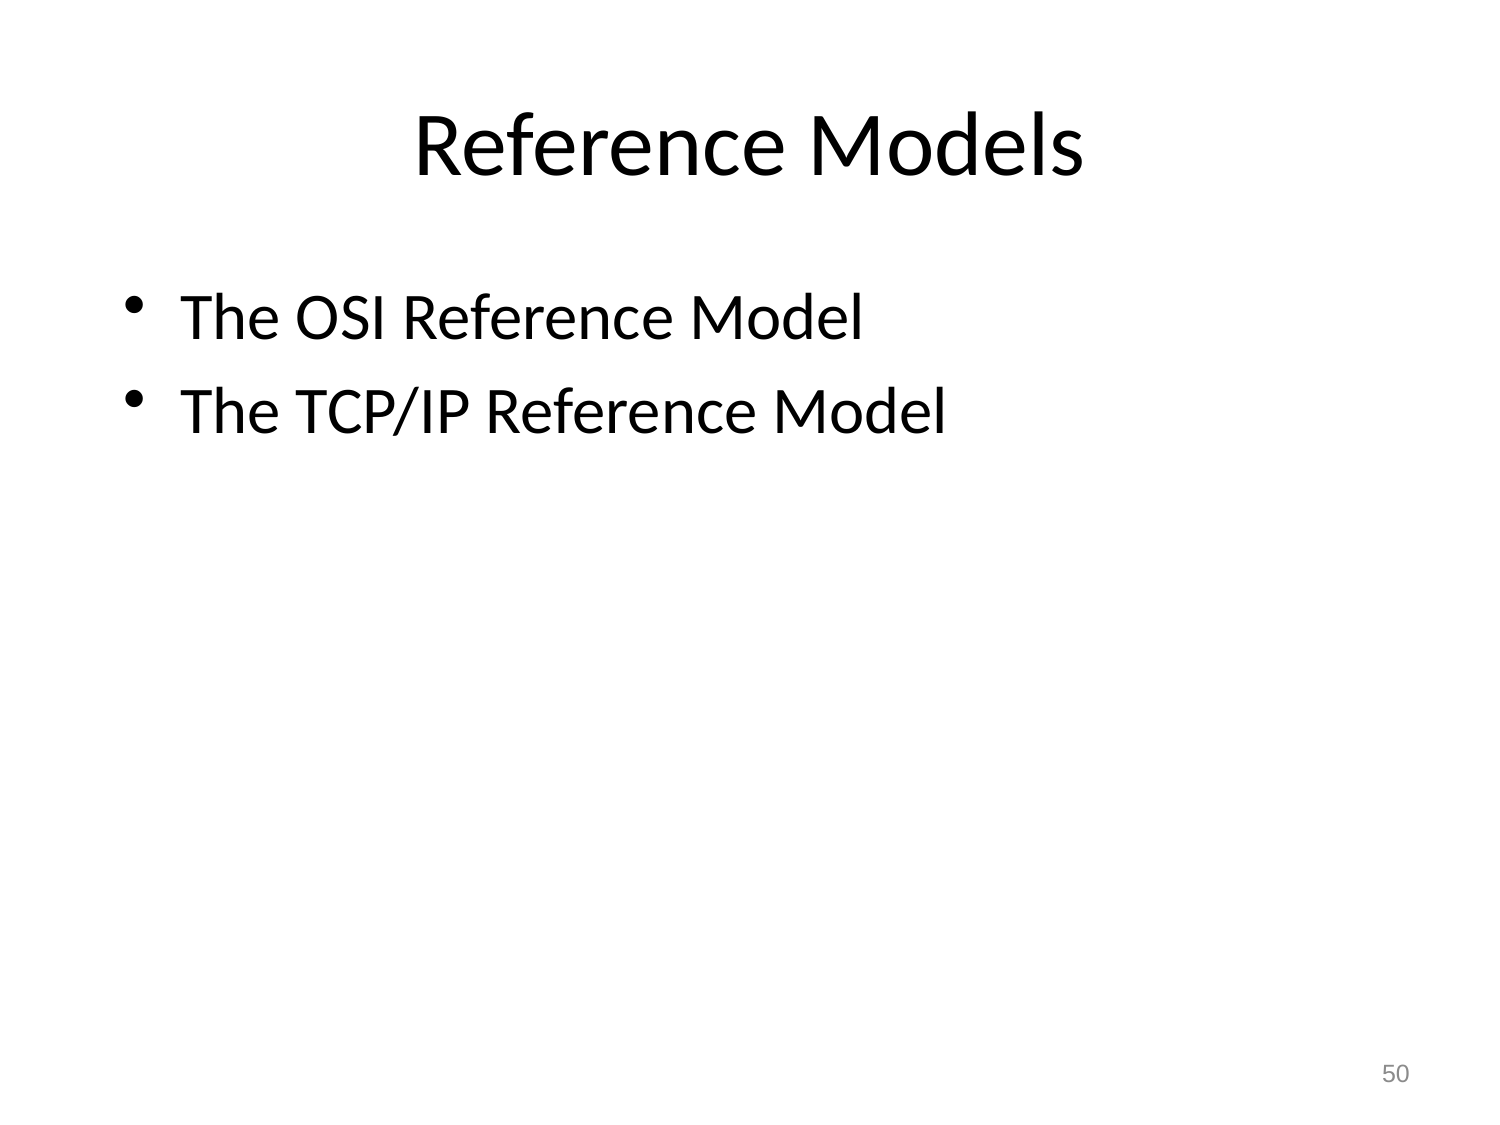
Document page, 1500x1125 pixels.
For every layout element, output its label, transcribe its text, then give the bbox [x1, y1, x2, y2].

slide_number 50 [1074, 1042, 1425, 1103]
title Reference Models [75, 45, 1425, 233]
list The OSI Reference Model The TCP/IP Reference Model [108, 265, 1425, 522]
